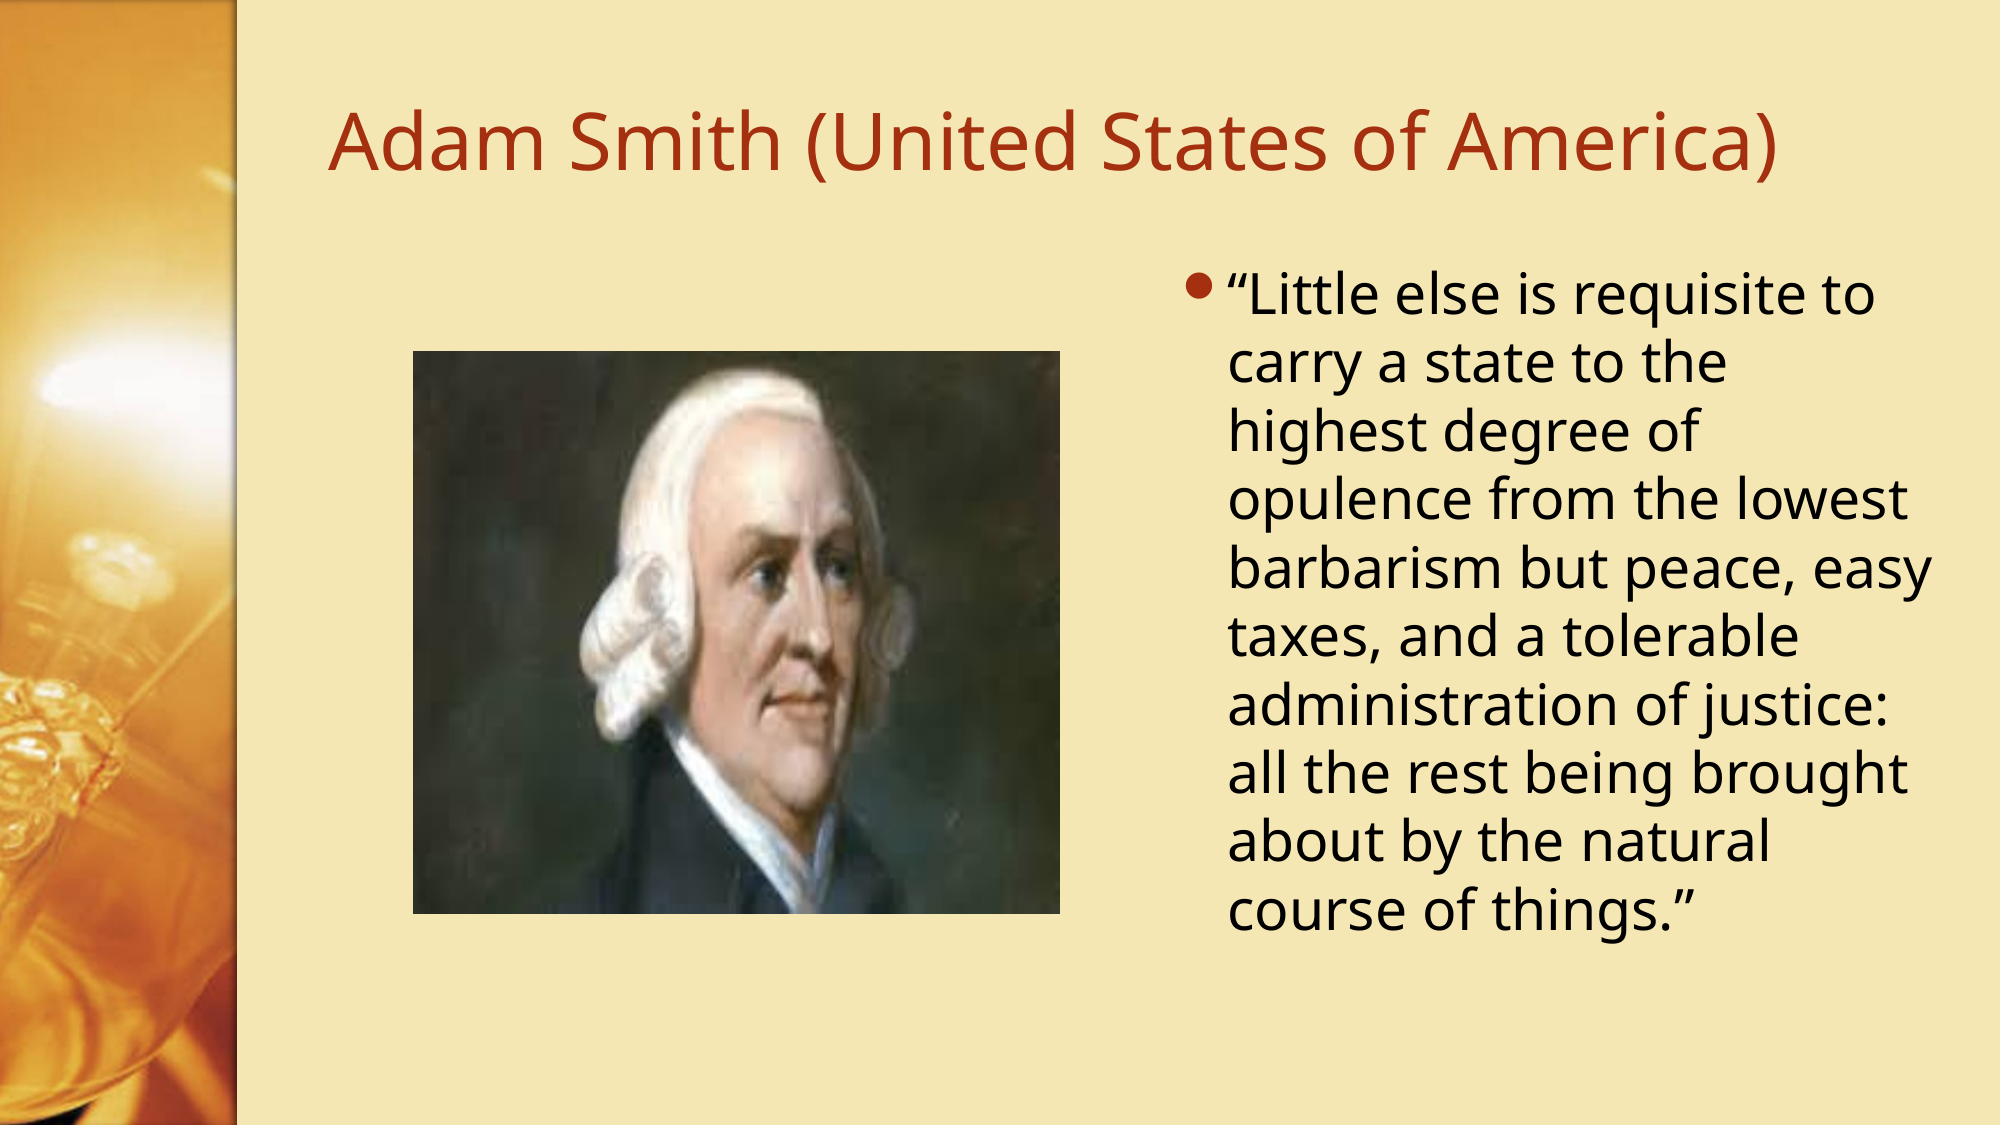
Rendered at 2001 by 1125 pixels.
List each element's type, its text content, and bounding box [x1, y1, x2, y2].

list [413, 351, 1060, 914]
title Adam Smith (United States of America) [313, 45, 1954, 233]
list “Little else is requisite to carry a state to the highest degree of opulence from the lowest barbarism but peace, easy taxes, and a tolerable administration of justice: all the rest being brought about by the natural course of things.” [1153, 249, 1954, 1015]
picture [0, 0, 237, 1125]
